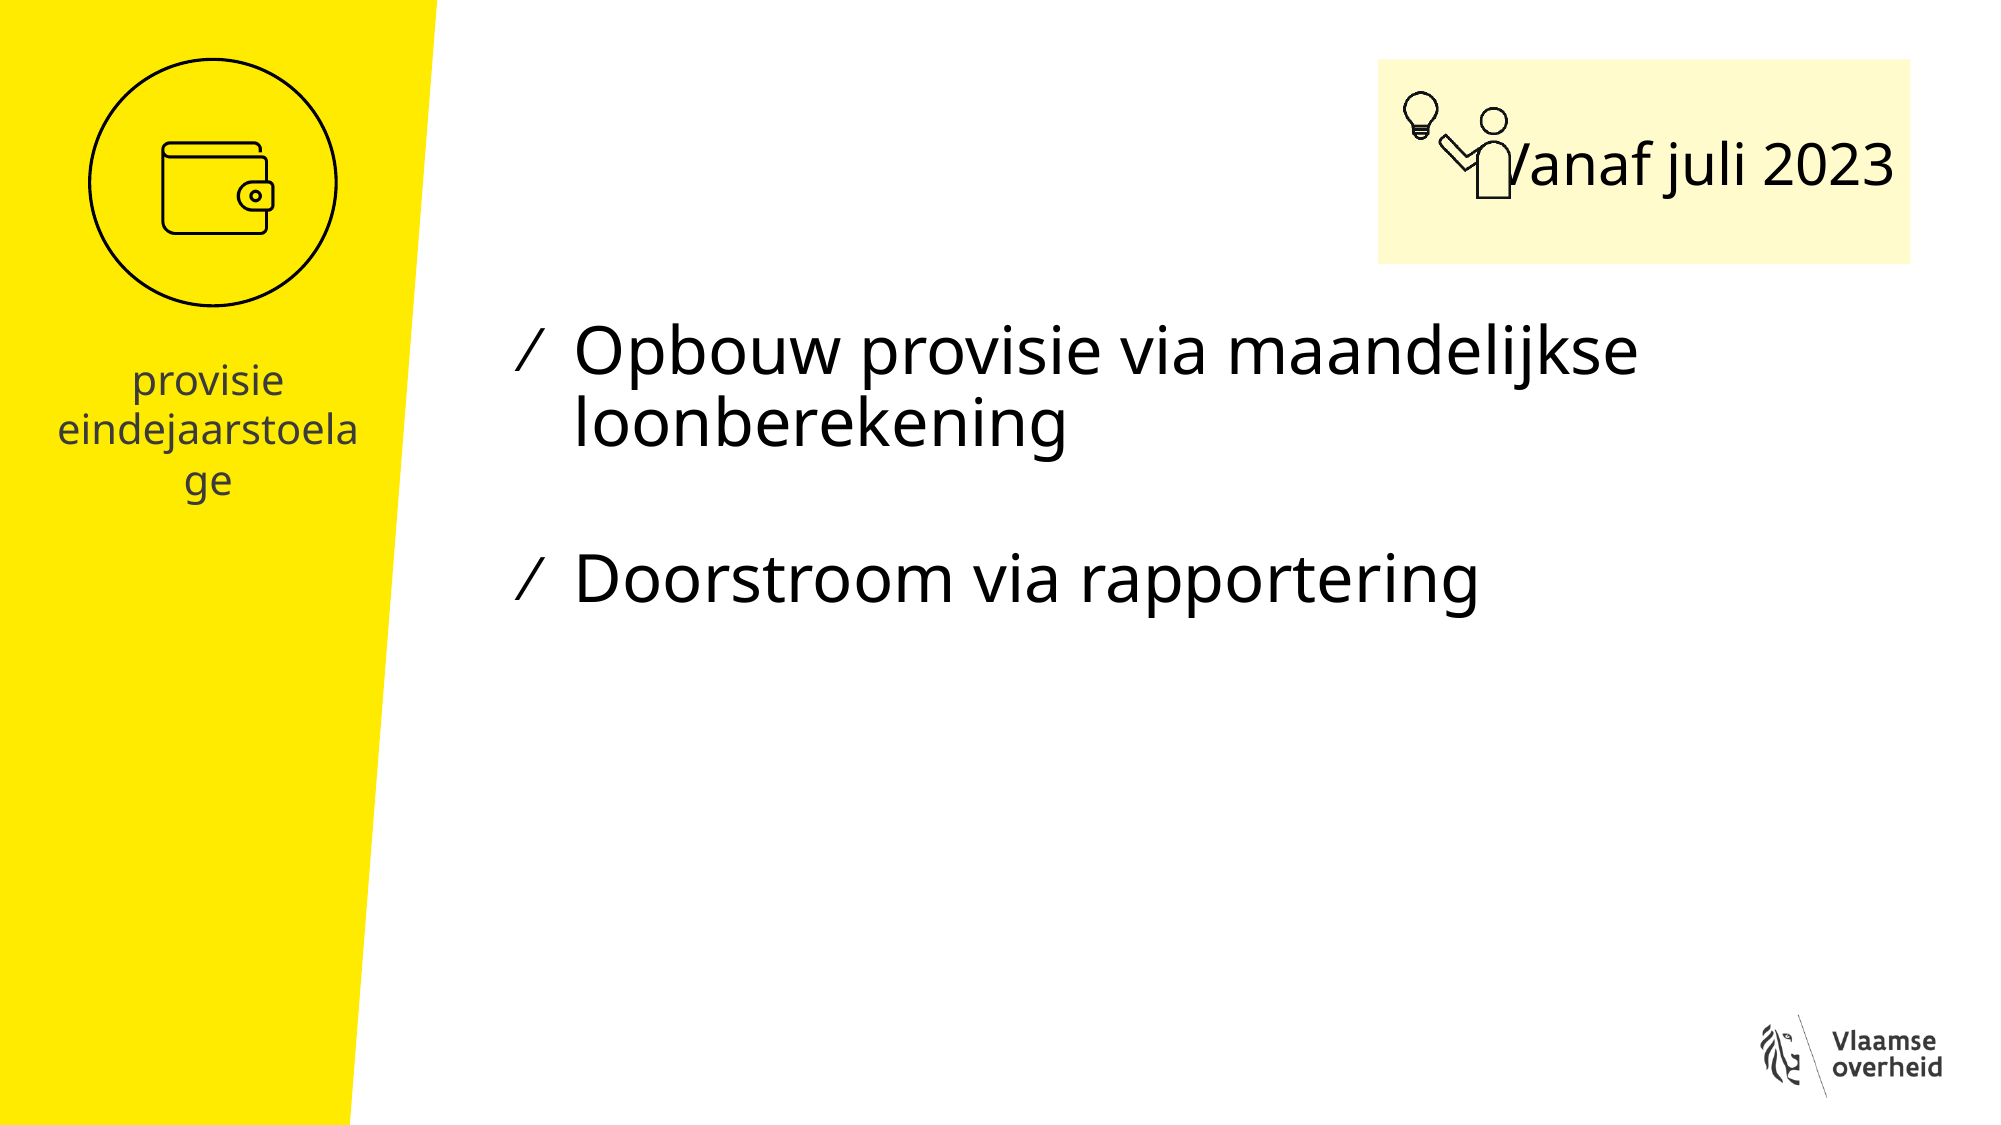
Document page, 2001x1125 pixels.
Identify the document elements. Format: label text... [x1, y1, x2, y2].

picture [139, 112, 290, 264]
text_box provisie eindejaarstoelage [37, 345, 379, 511]
text_box [0, 1, 438, 1125]
text_box Opbouw provisie via maandelijkse loonberekening Doorstroom via rapportering [526, 270, 1939, 926]
picture [1751, 1008, 1949, 1103]
text_box Vanaf juli 2023 [1378, 59, 1911, 265]
picture [1403, 91, 1511, 199]
text_box [88, 58, 338, 307]
